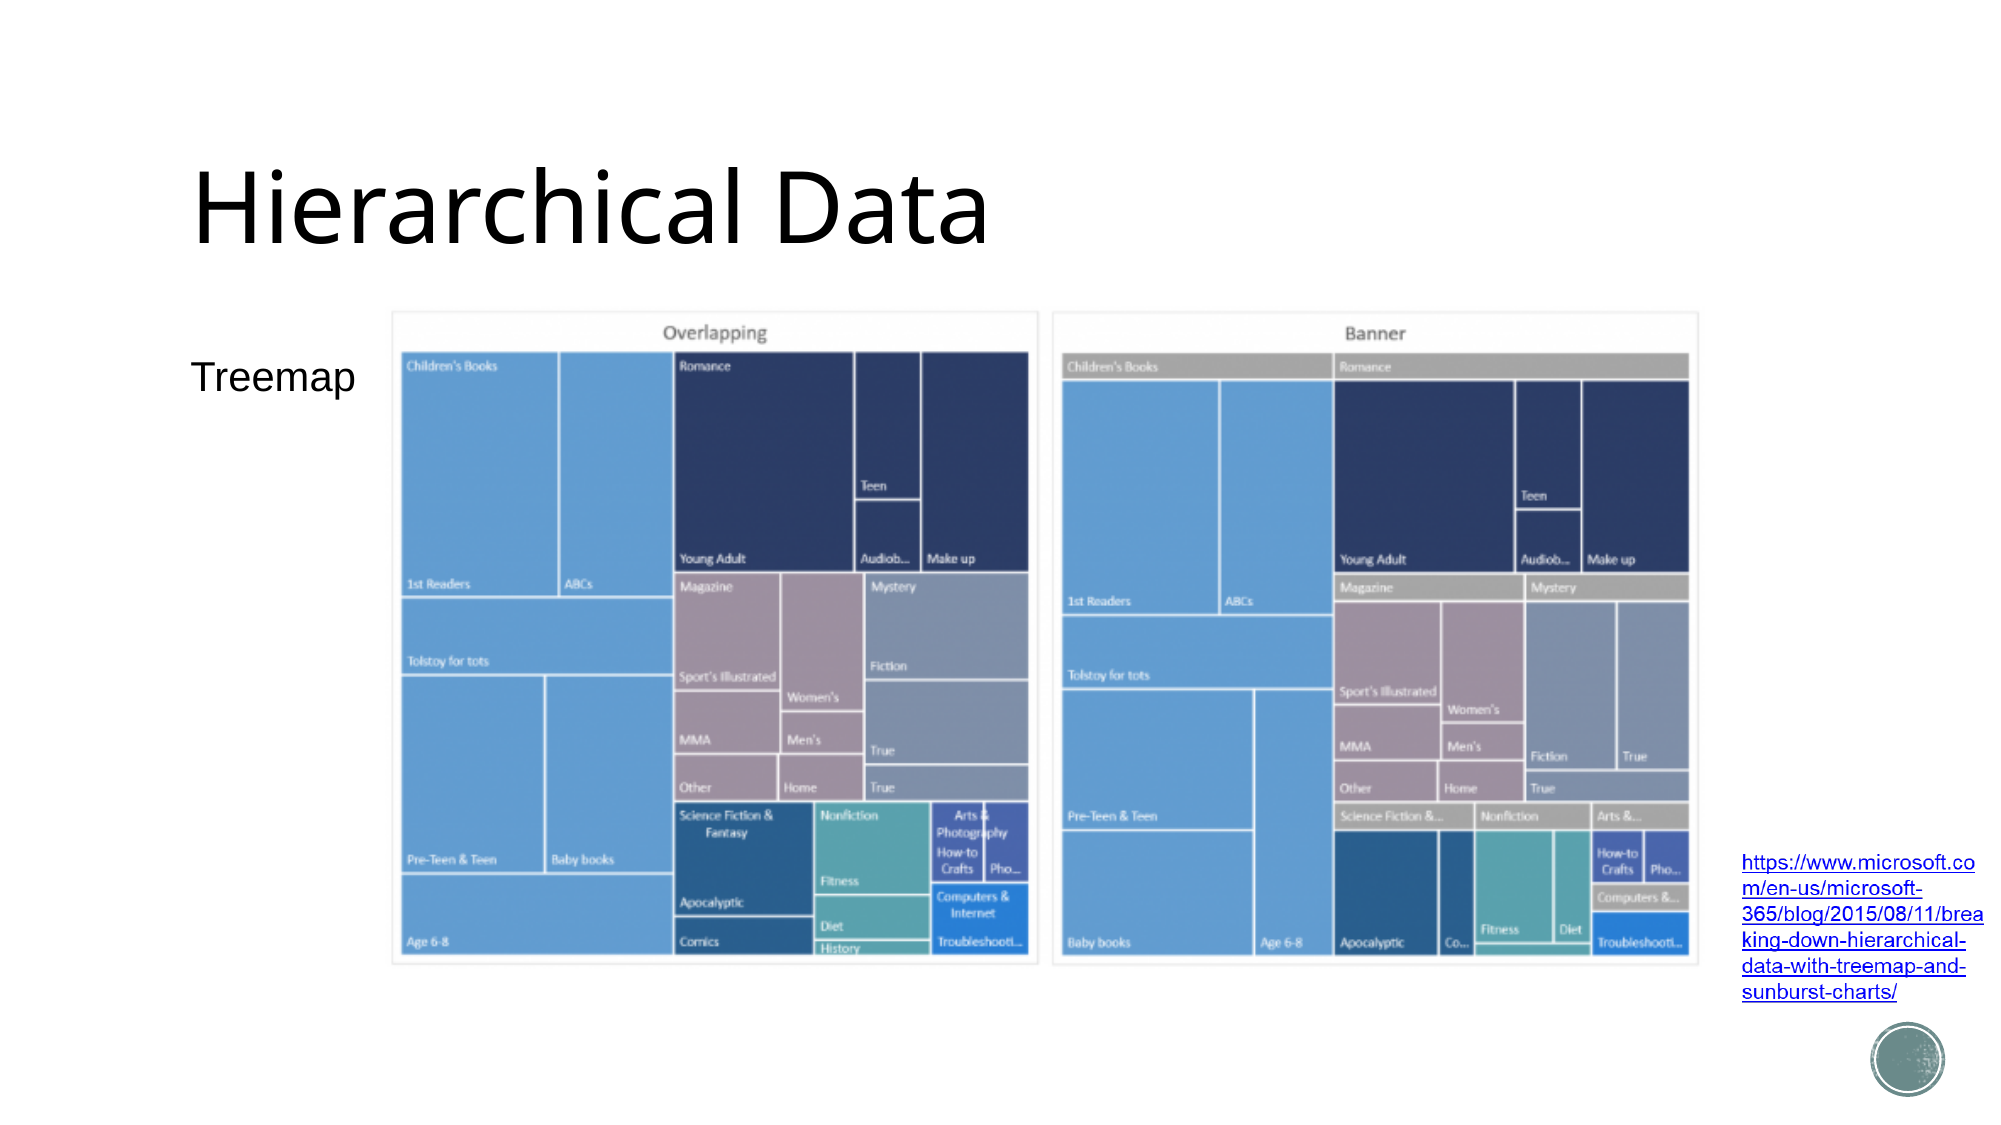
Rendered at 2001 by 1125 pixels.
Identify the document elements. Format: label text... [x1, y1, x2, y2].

picture [1728, 841, 2000, 1017]
picture [385, 306, 1713, 972]
title Hierarchical Data [175, 79, 1826, 344]
list Treemap [175, 348, 1826, 1013]
